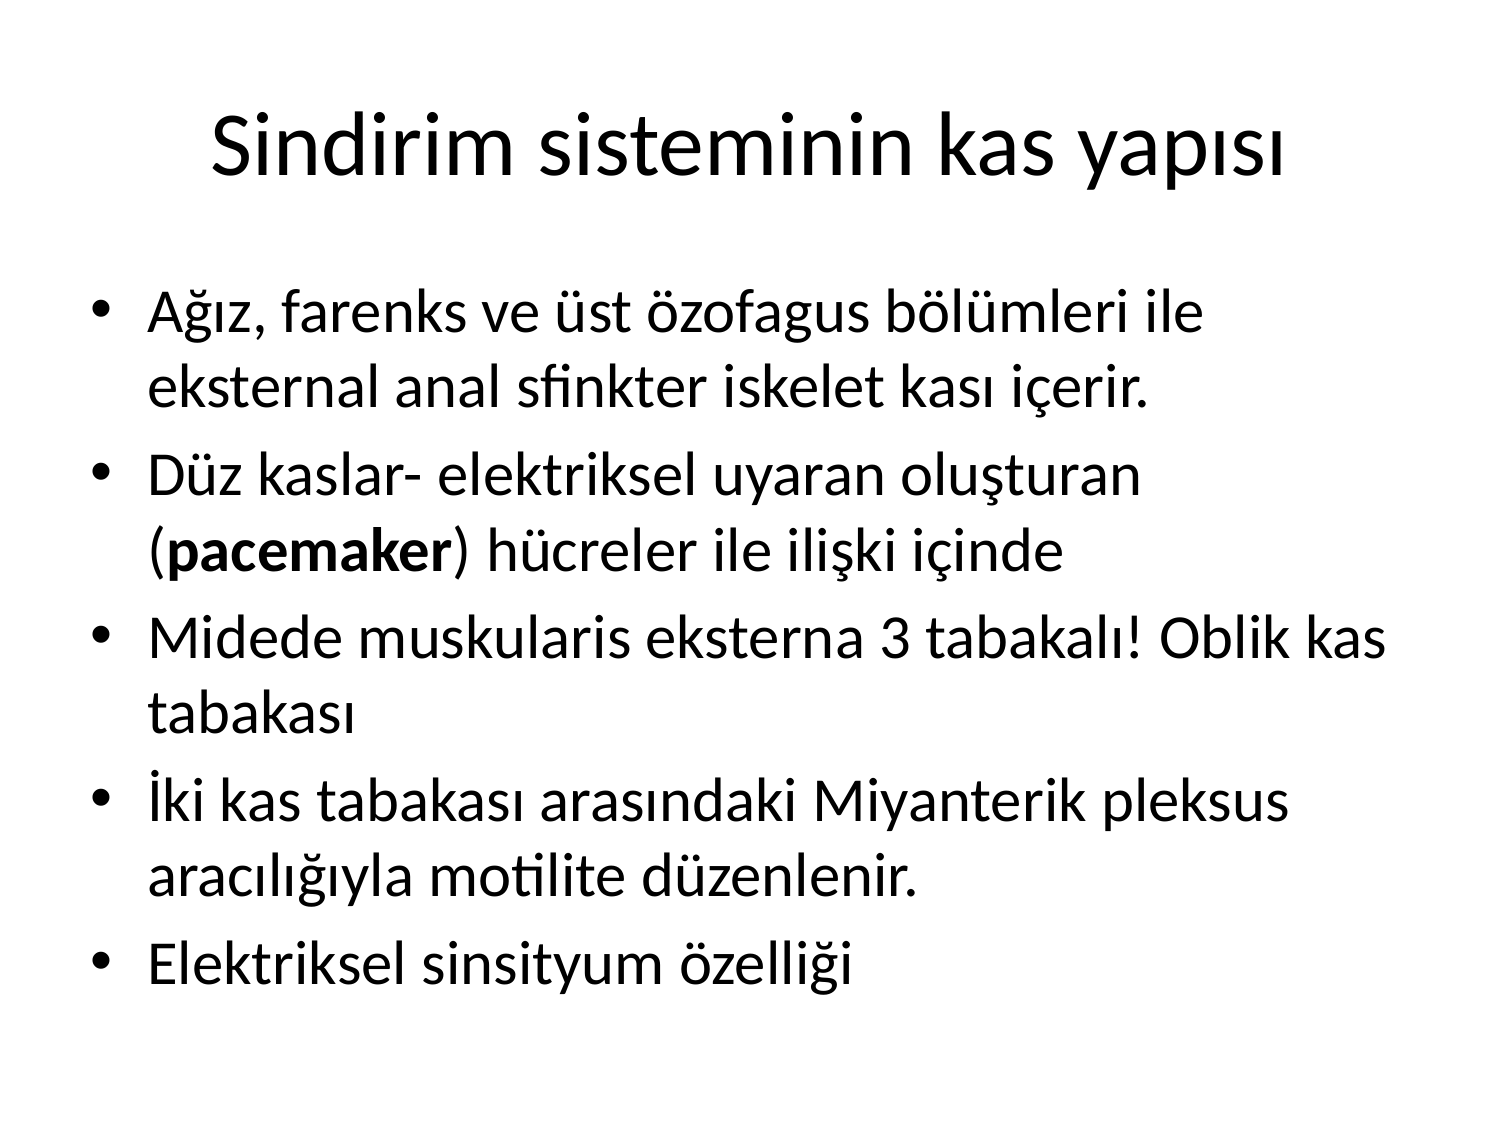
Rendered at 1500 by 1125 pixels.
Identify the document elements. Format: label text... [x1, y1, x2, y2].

list Ağız, farenks ve üst özofagus bölümleri ile eksternal anal sfinkter iskelet kası içerir. Düz kaslar- elektriksel uyaran oluşturan (pacemaker) hücreler ile ilişki içinde Midede muskularis eksterna 3 tabakalı! Oblik kas tabakası İki kas tabakası arasındaki Miyanterik pleksus aracılığıyla motilite düzenlenir. Elektriksel sinsityum özelliği [75, 262, 1425, 1005]
title Sindirim sisteminin kas yapısı [75, 45, 1425, 233]
